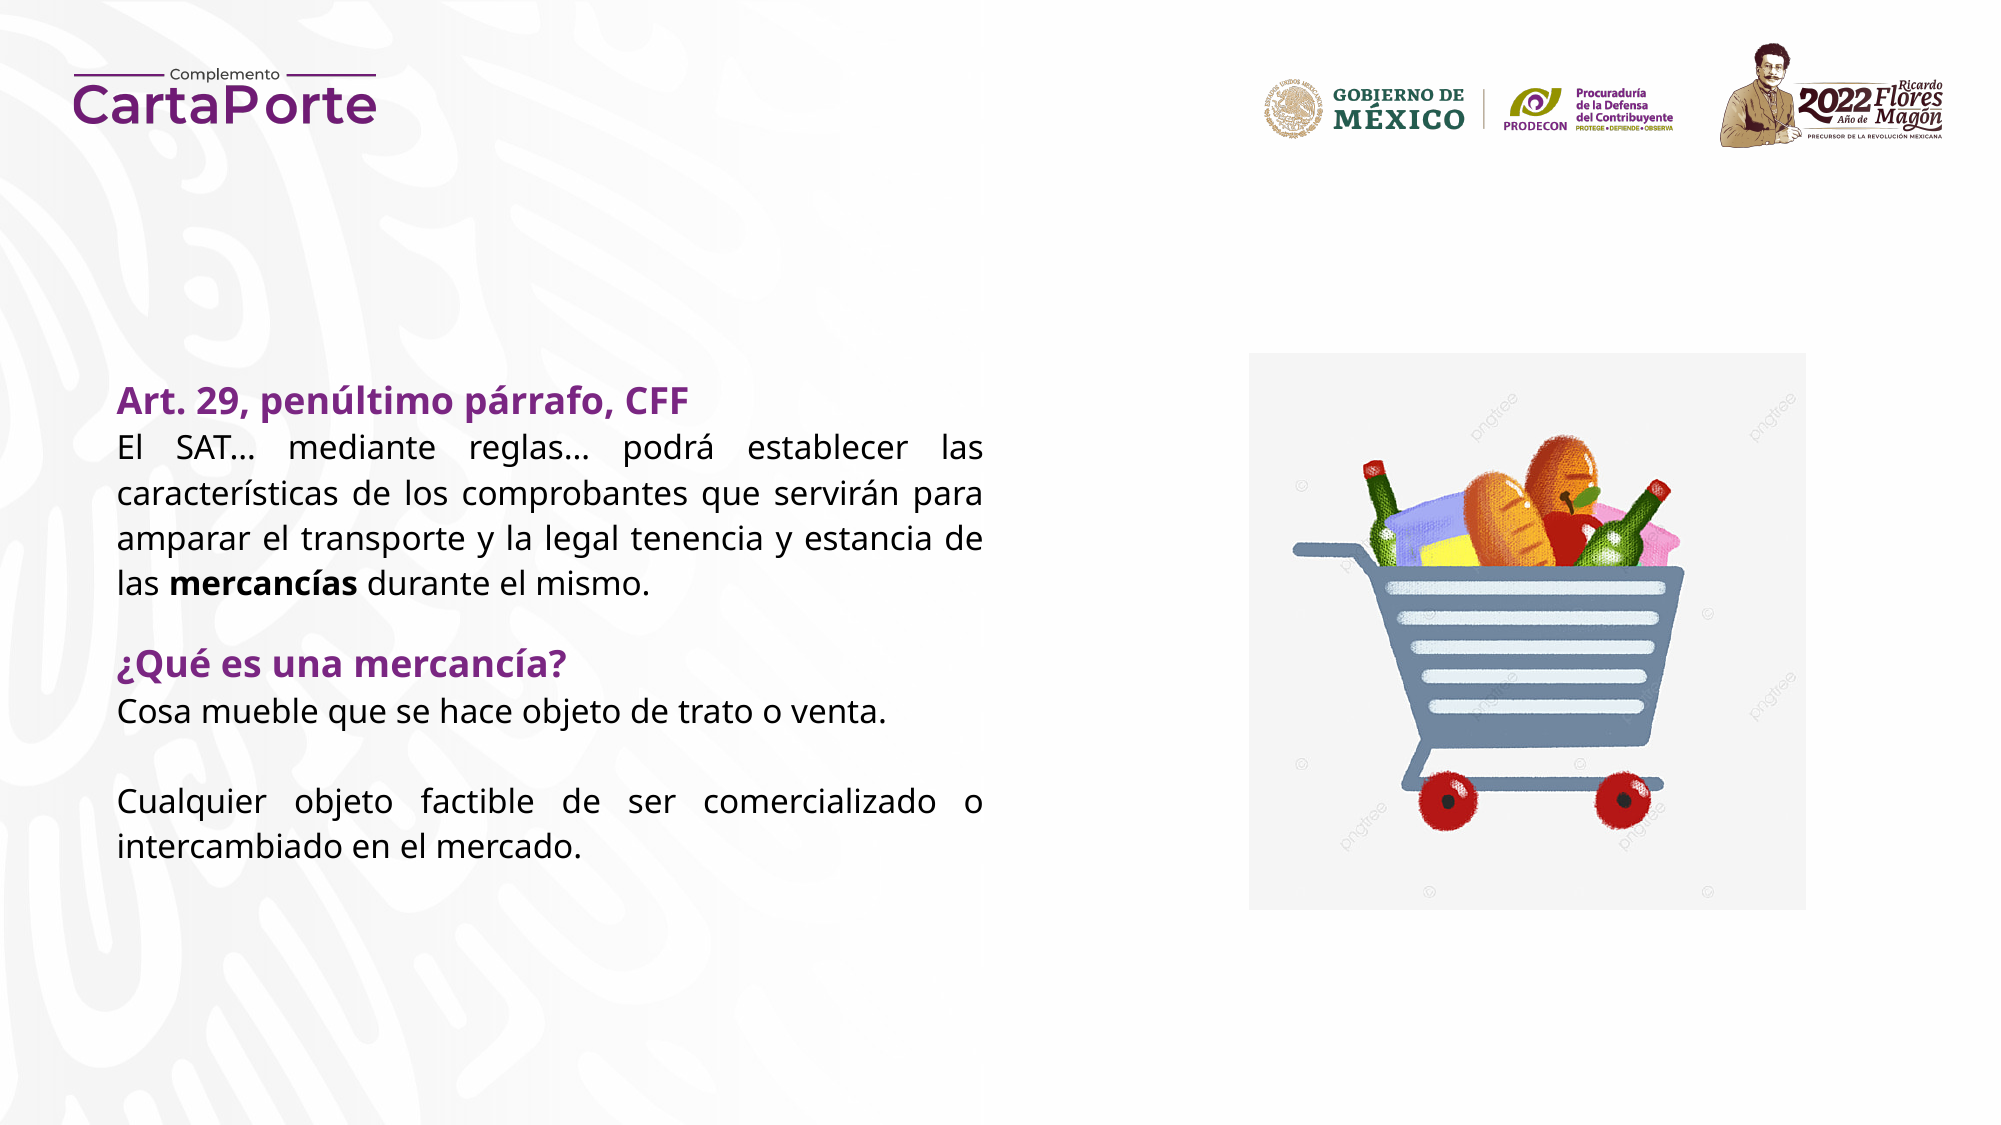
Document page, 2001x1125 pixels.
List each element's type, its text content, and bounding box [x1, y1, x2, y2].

text_box ¿Qué es una mercancía? Cosa mueble que se hace objeto de trato o venta. Cualquier objeto factible de ser comercializado o intercambiado en el mercado. [101, 626, 1000, 873]
picture [73, 68, 377, 124]
text_box Art. 29, penúltimo párrafo, CFF El SAT… mediante reglas… podrá establecer las características de los comprobantes que servirán para amparar el transporte y la legal tenencia y estancia de las mercancías durante el mismo. [101, 363, 1000, 610]
picture [1249, 353, 1806, 910]
picture [1720, 43, 1943, 149]
picture [1248, 56, 1688, 161]
